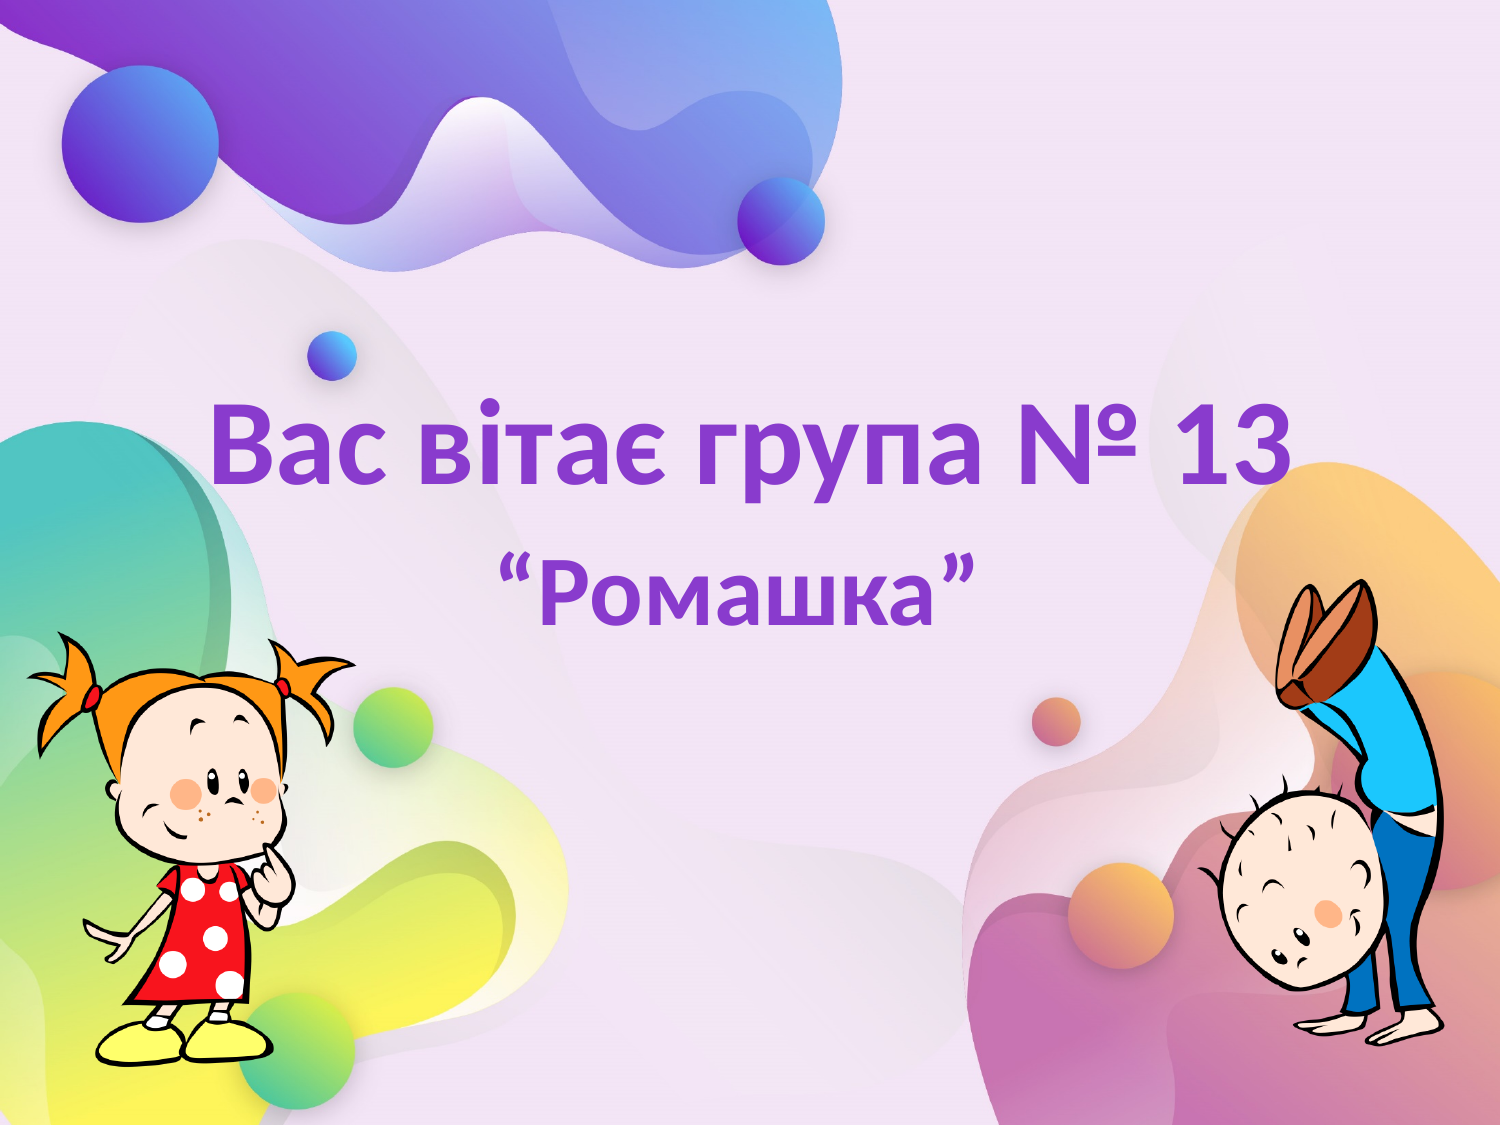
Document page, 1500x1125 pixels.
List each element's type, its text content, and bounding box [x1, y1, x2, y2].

picture [0, 0, 1500, 1125]
title Вас вітає група № 13 [181, 355, 1321, 519]
text_box “Ромашка” [385, 526, 1089, 655]
